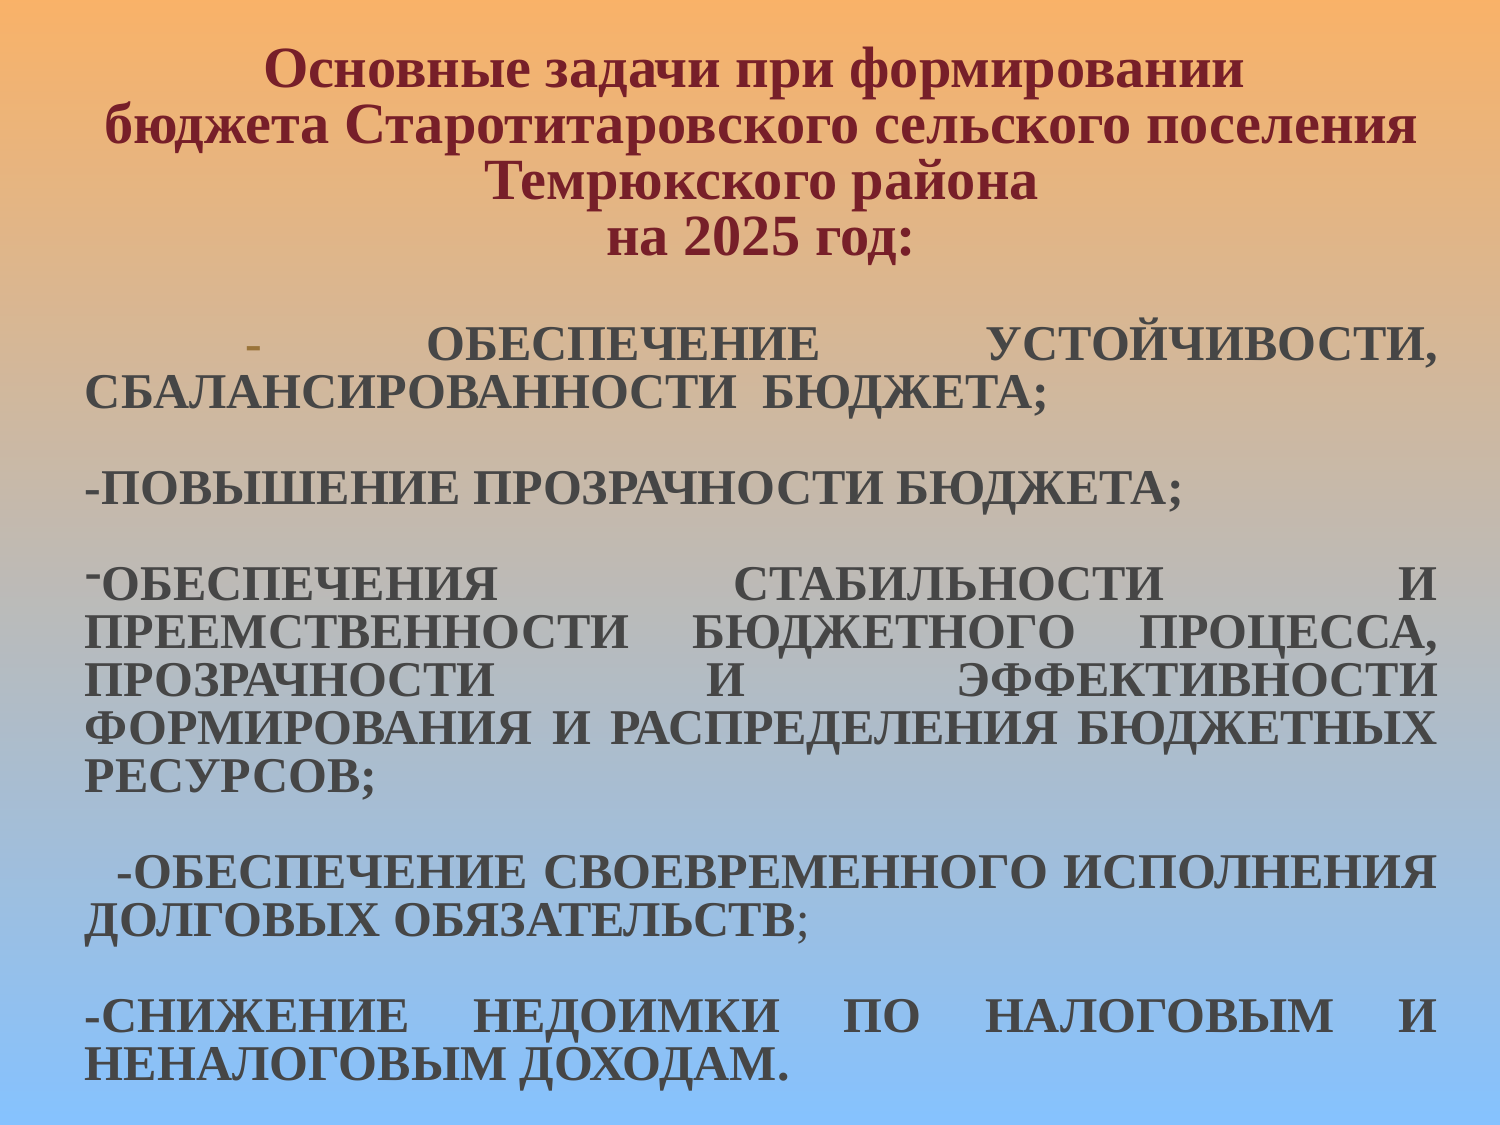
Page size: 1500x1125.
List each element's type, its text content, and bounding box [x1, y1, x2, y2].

text_box Основные задачи при формировании бюджета Старотитаровского сельского поселения Темрюкского района на 2025 год: - обеспечение устойчивости, сбалансированности бюджета; -повышение прозрачности бюджета; обеспечения стабильности и преемственности бюджетного процесса, прозрачности и эффективности формирования и распределения бюджетных ресурсов; -обеспечение своевременного исполнения долговых обязательств; -снижение недоимки по налоговым и неналоговым доходам. [70, 35, 1454, 1097]
